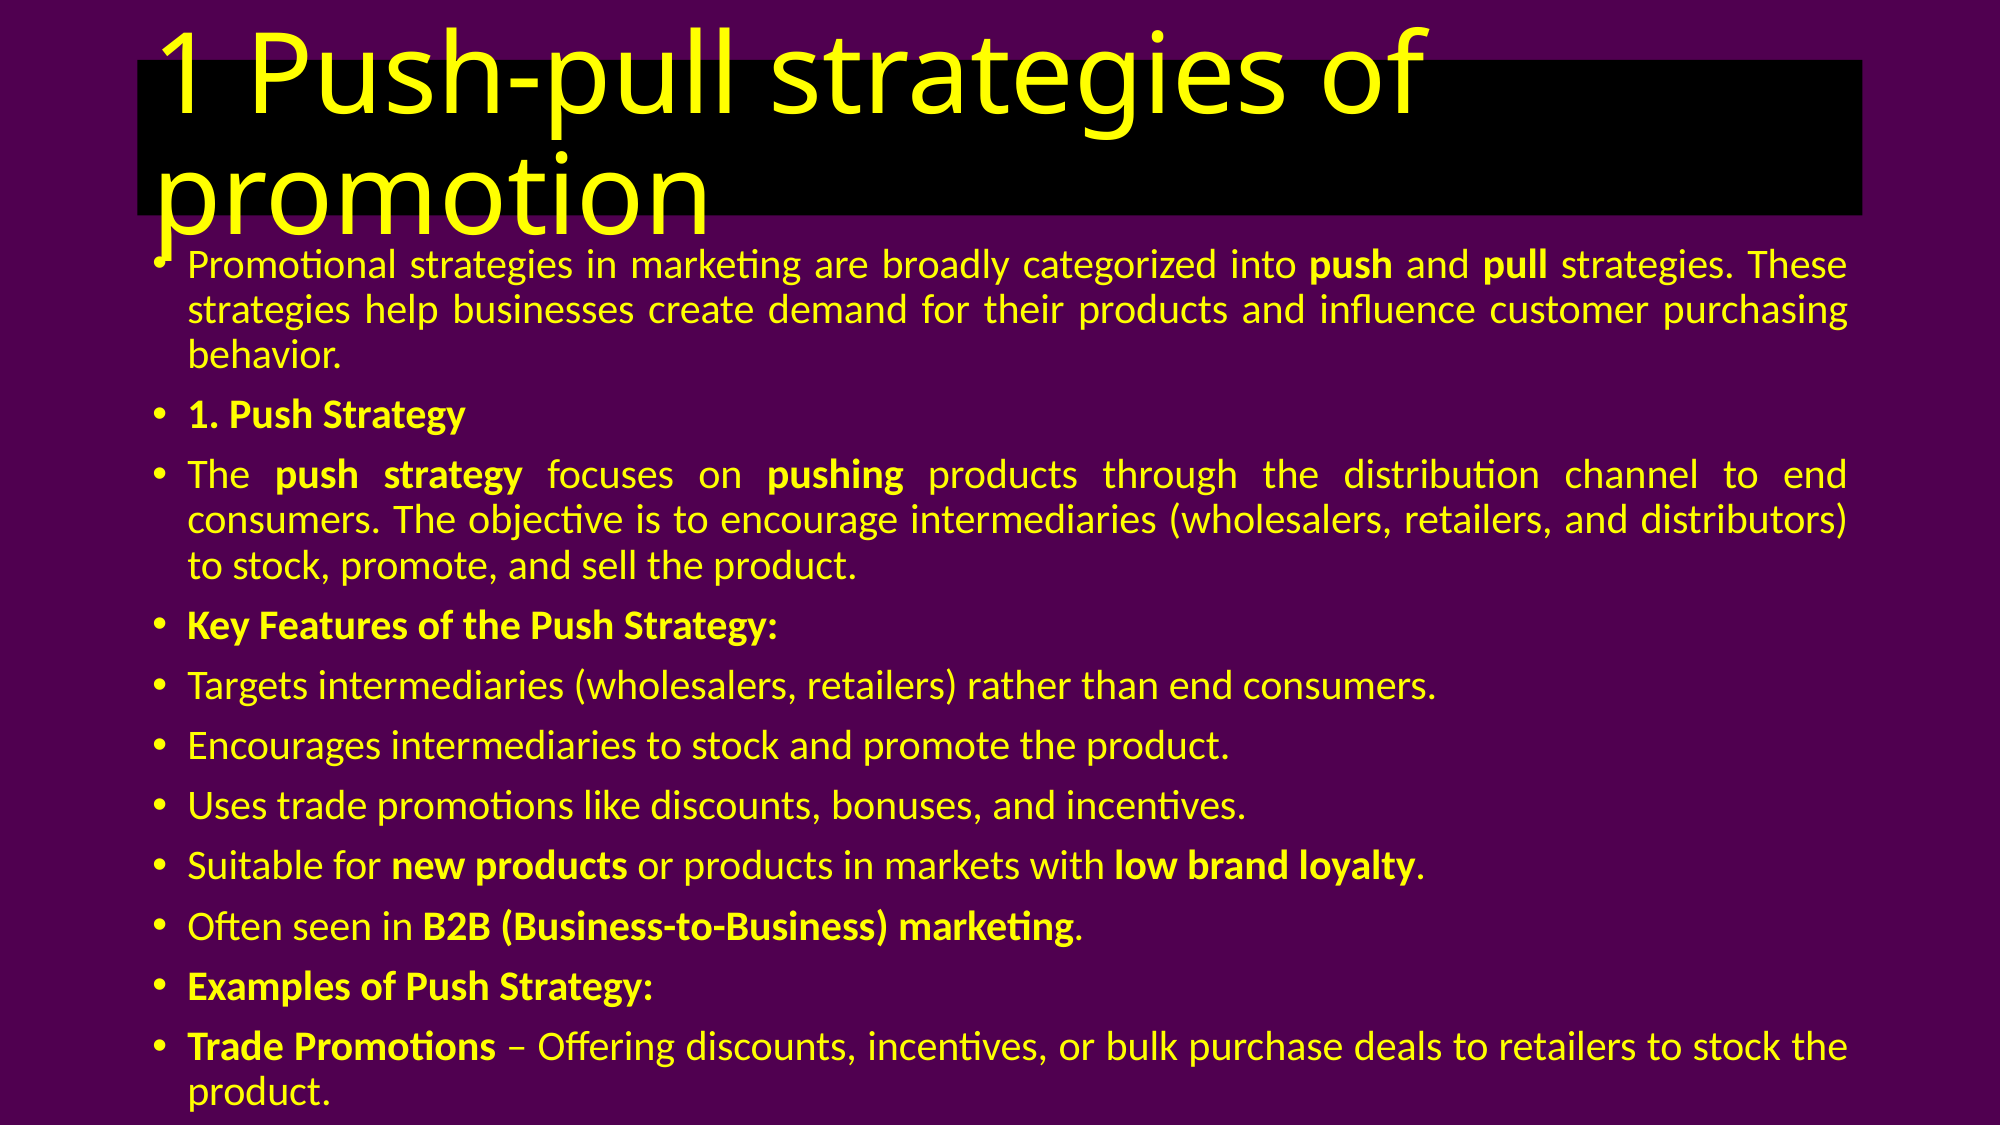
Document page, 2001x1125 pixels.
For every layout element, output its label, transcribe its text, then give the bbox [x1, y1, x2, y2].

list Promotional strategies in marketing are broadly categorized into push and pull strategies. These strategies help businesses create demand for their products and influence customer purchasing behavior. 1. Push Strategy The push strategy focuses on pushing products through the distribution channel to end consumers. The objective is to encourage intermediaries (wholesalers, retailers, and distributors) to stock, promote, and sell the product. Key Features of the Push Strategy: Targets intermediaries (wholesalers, retailers) rather than end consumers. Encourages intermediaries to stock and promote the product. Uses trade promotions like discounts, bonuses, and incentives. Suitable for new products or products in markets with low brand loyalty. Often seen in B2B (Business-to-Business) marketing. Examples of Push Strategy: Trade Promotions – Offering discounts, incentives, or bulk purchase deals to retailers to stock the product. [137, 234, 1863, 1125]
title 1 Push-pull strategies of promotion [137, 59, 1863, 216]
